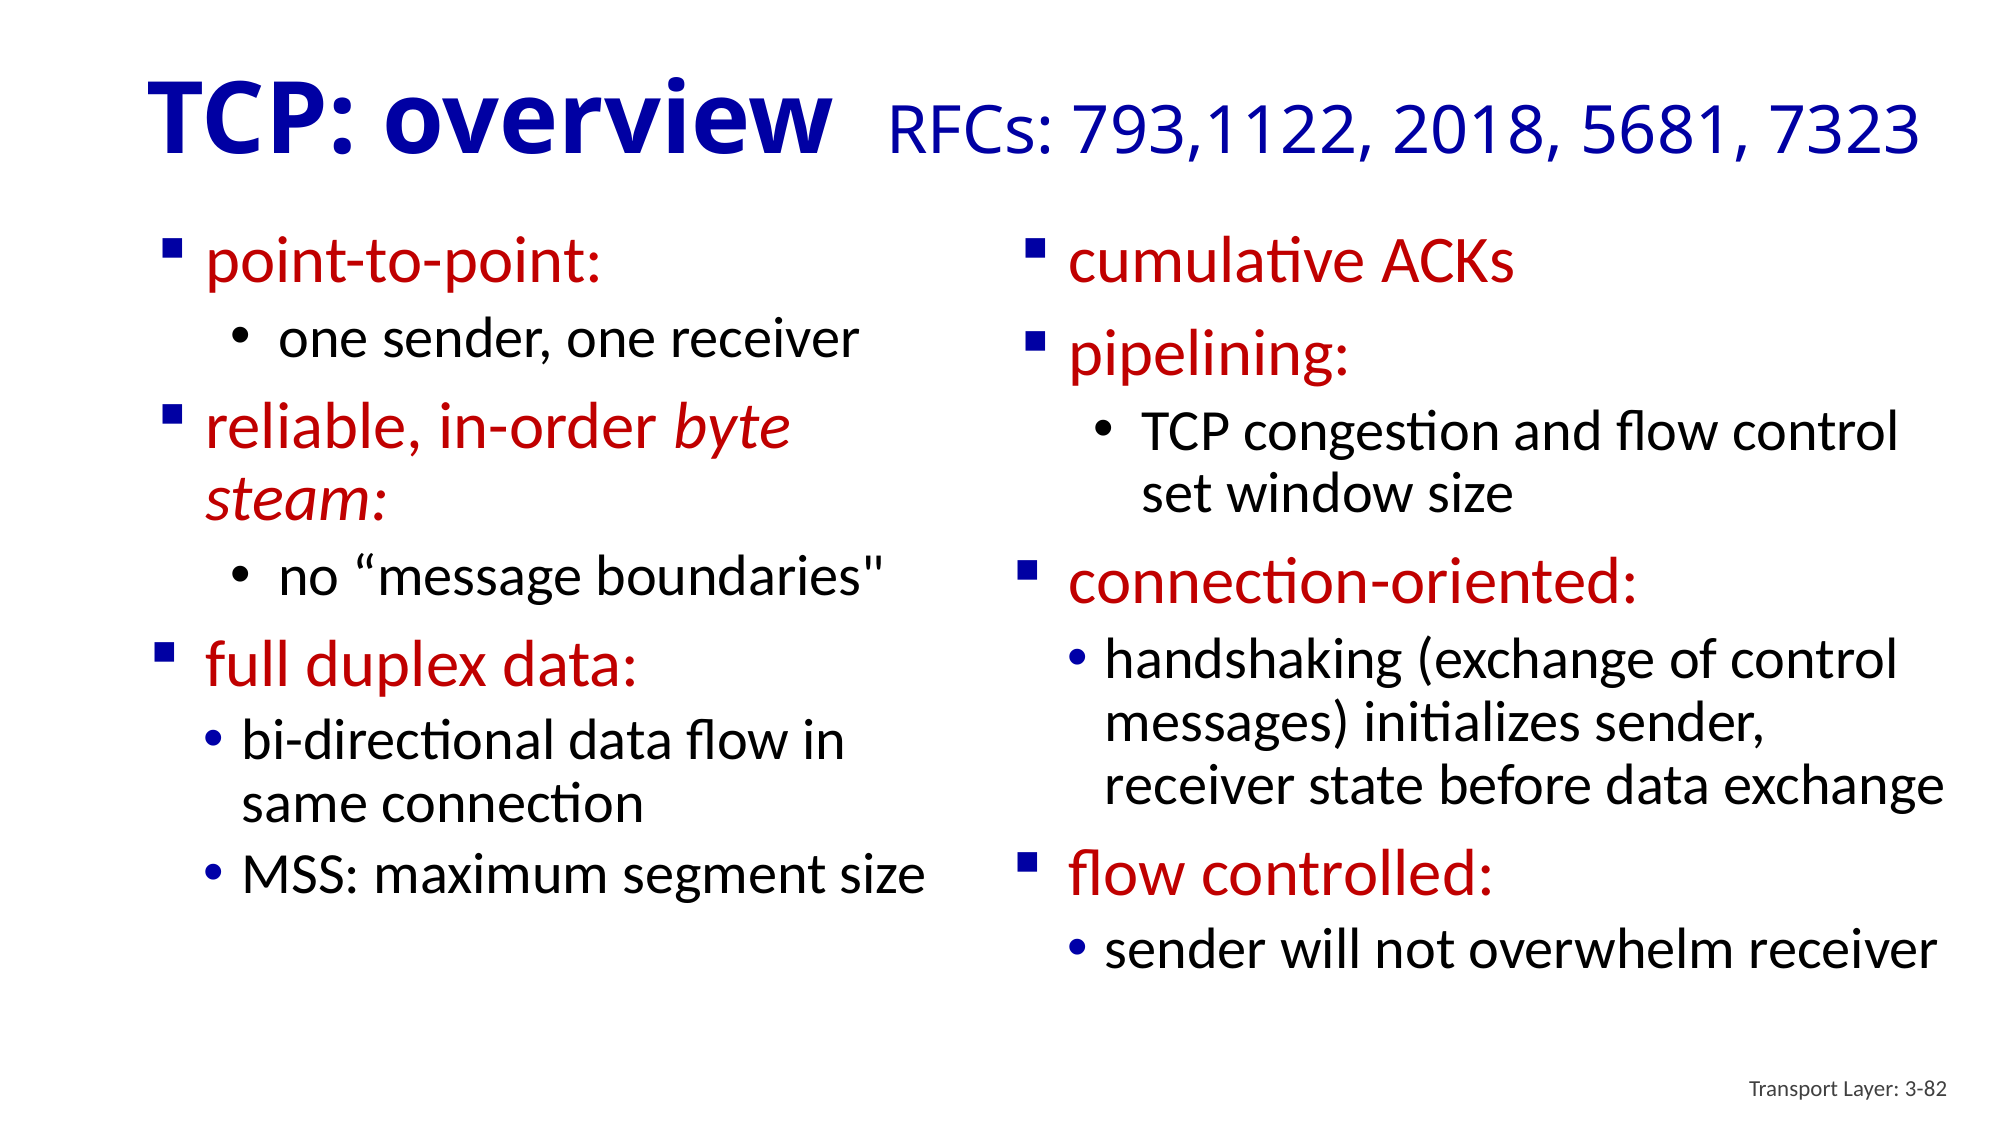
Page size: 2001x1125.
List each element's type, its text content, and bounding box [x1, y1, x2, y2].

text_box point-to-point: one sender, one receiver reliable, in-order byte steam: no “message boundaries" full duplex data: bi-directional data flow in same connection MSS: maximum segment size [112, 216, 996, 980]
text_box cumulative ACKs pipelining: TCP congestion and flow control set window size connection-oriented: handshaking (exchange of control messages) initializes sender, receiver state before data exchange flow controlled: sender will not overwhelm receiver [976, 216, 1963, 1125]
title TCP: overview RFCs: 793,1122, 2018, 5681, 7323 [131, 47, 2000, 195]
slide_number Transport Layer: 3-82 [1512, 1056, 1963, 1117]
